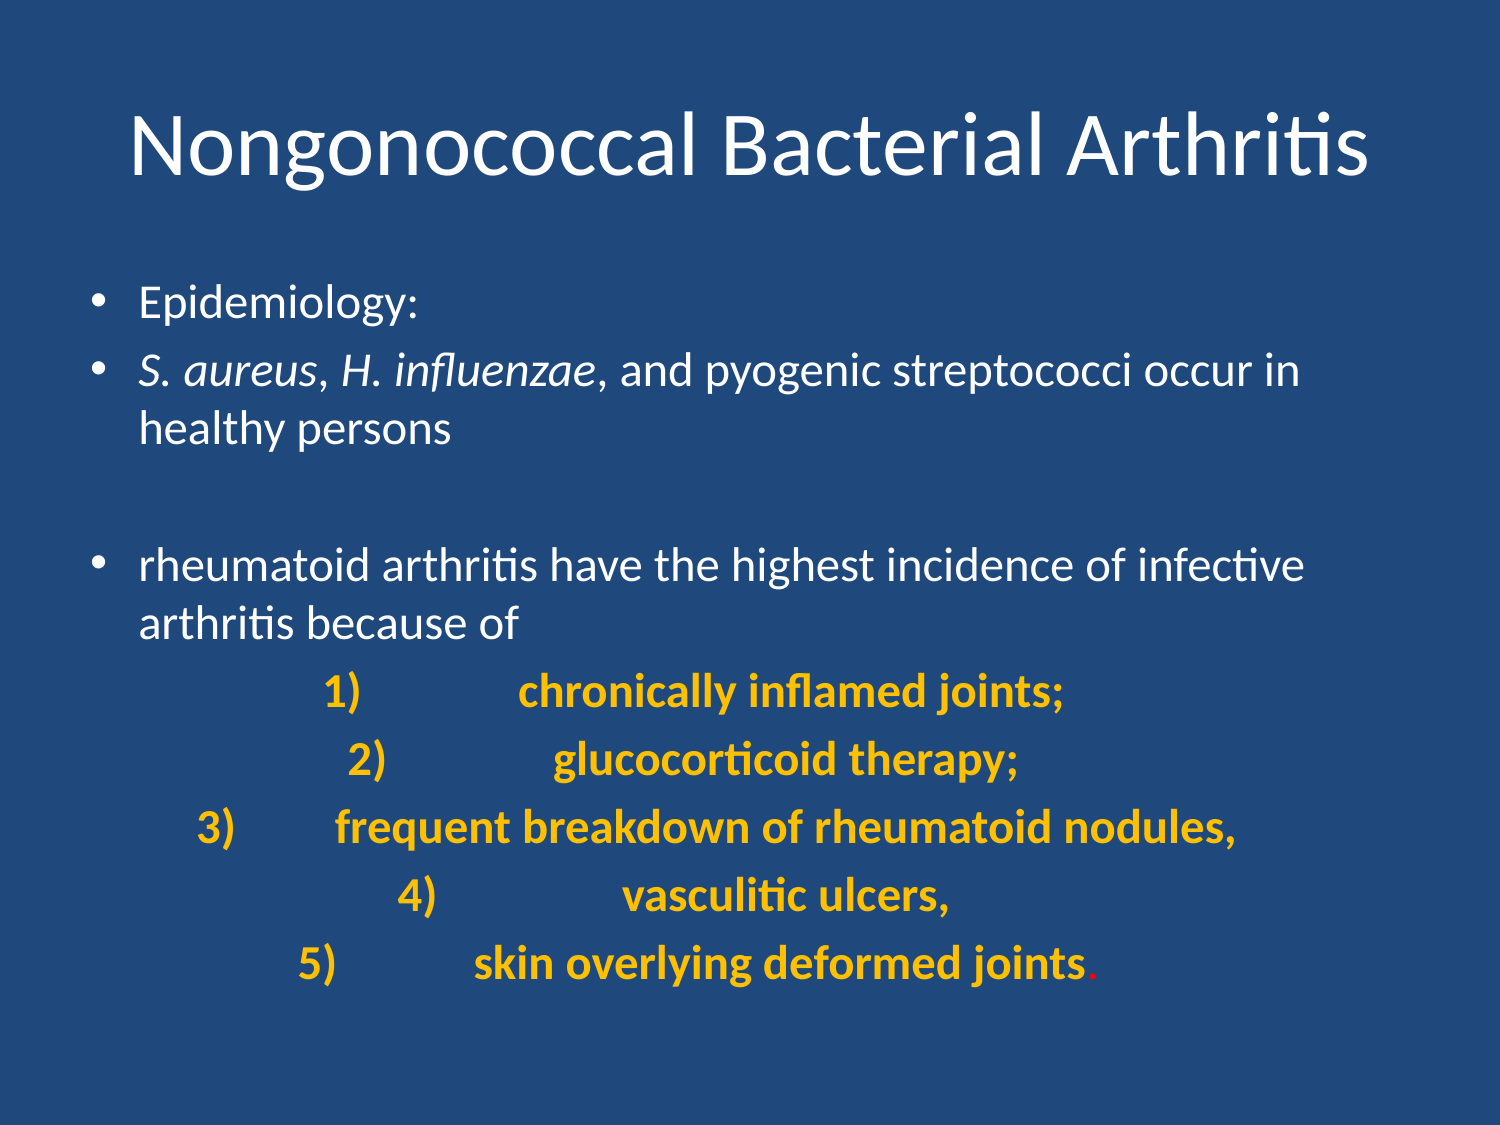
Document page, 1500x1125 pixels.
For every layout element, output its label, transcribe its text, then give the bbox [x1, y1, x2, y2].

title Nongonococcal Bacterial Arthritis [75, 45, 1425, 233]
list Epidemiology: S. aureus, H. influenzae, and pyogenic streptococci occur in healthy persons rheumatoid arthritis have the highest incidence of infective arthritis because of chronically inflamed joints; glucocorticoid therapy; frequent breakdown of rheumatoid nodules, vasculitic ulcers, skin overlying deformed joints. [75, 262, 1425, 1005]
